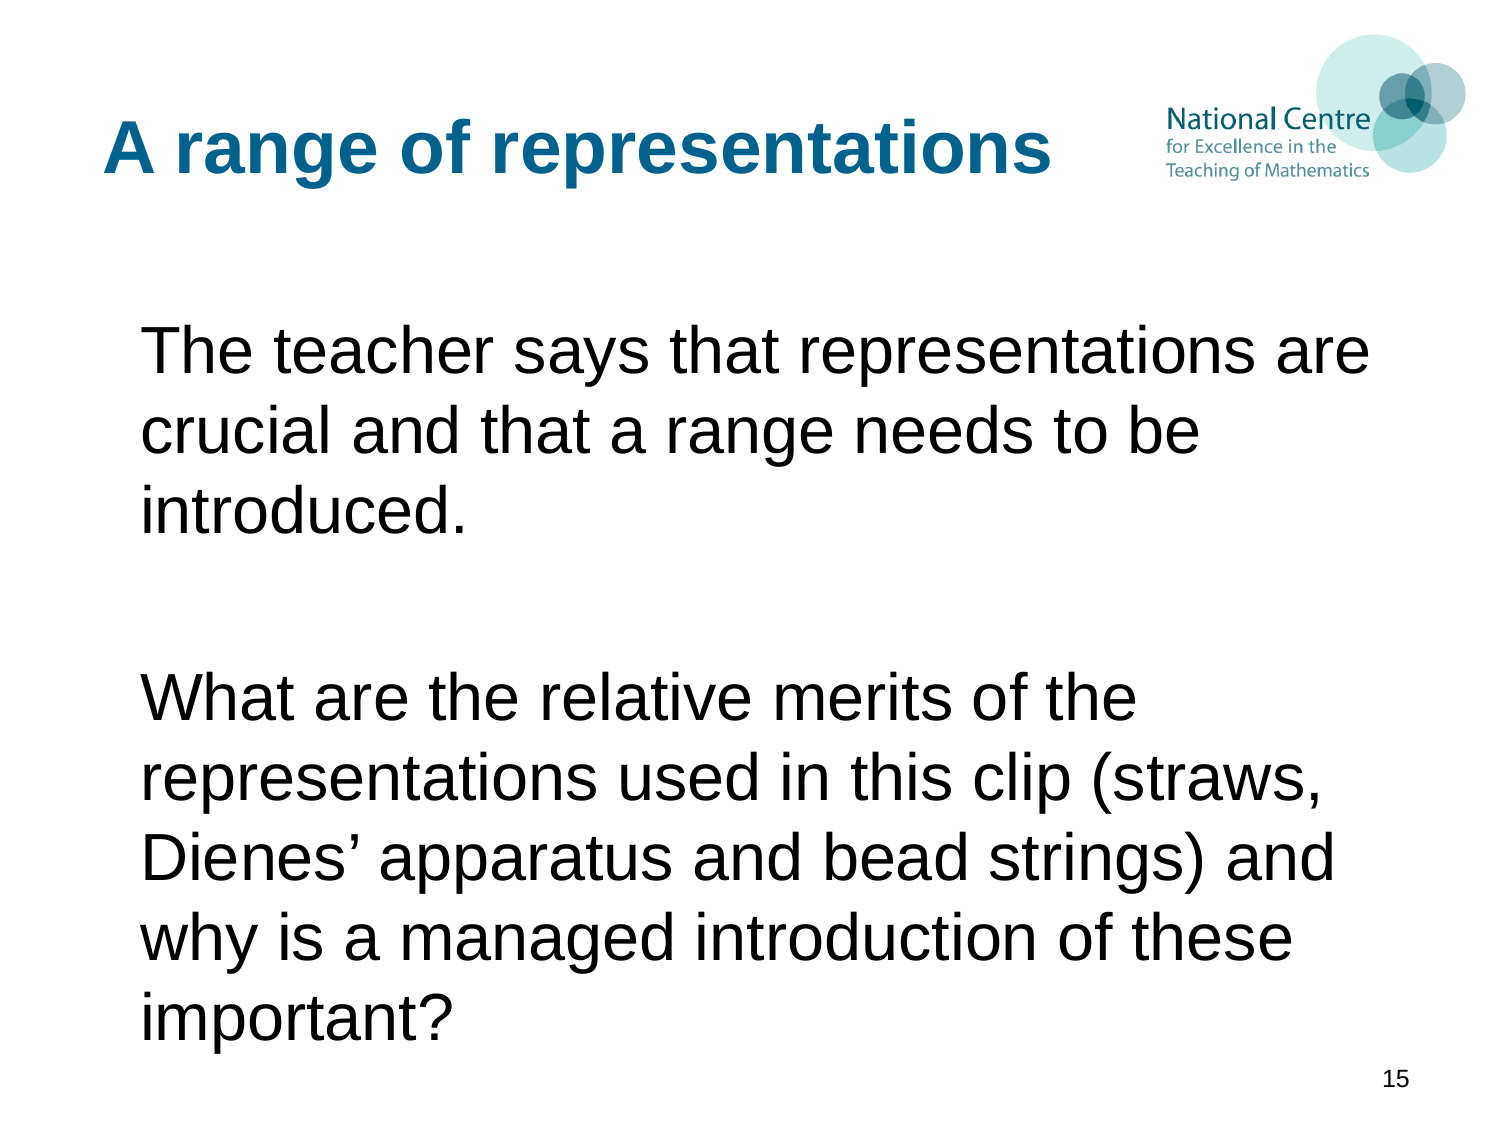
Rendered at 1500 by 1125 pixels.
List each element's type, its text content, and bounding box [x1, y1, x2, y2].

title A range of representations [87, 49, 1388, 238]
list The teacher says that representations are crucial and that a range needs to be introduced. What are the relative merits of the representations used in this clip (straws, Dienes’ apparatus and bead strings) and why is a managed introduction of these important? [124, 299, 1425, 1063]
slide_number 15 [1074, 1024, 1426, 1101]
picture [1153, 23, 1483, 193]
